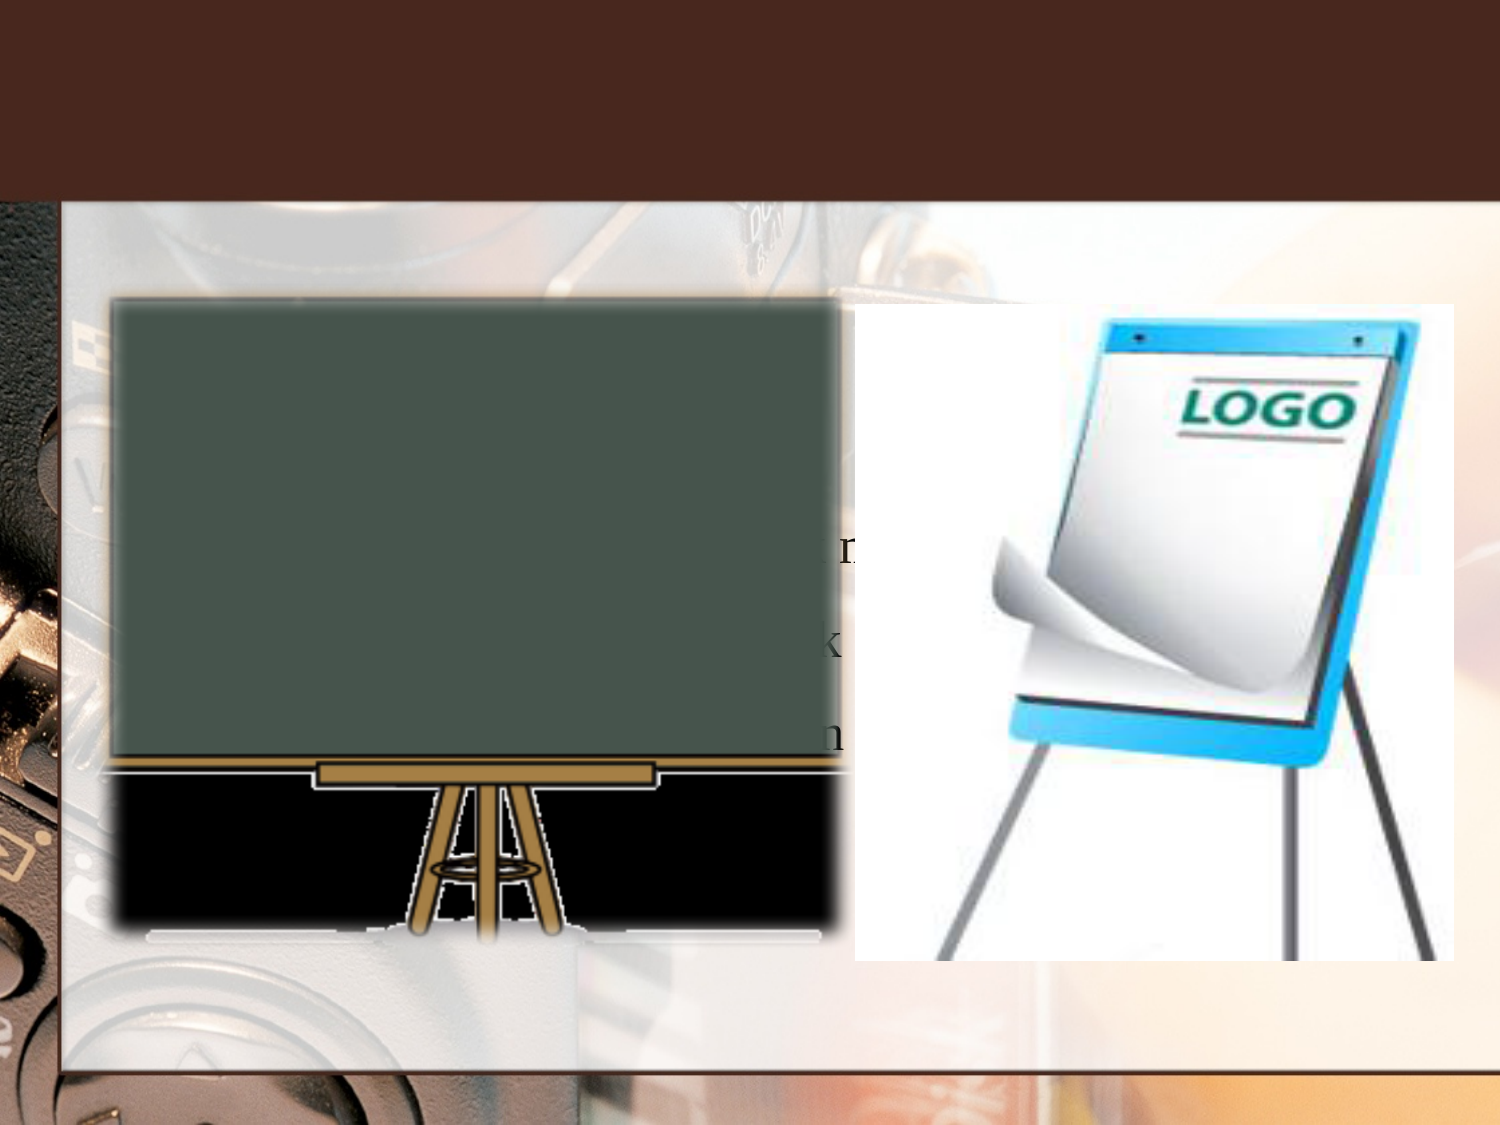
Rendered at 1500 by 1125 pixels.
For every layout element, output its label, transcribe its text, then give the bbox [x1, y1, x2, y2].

picture [0, 0, 1500, 1125]
text_box 2. Media Pajang Pada Umumnya digunakan untuk menyampaikan pesan atau informasi di depan kelompok kecil. Misalnya papan tulis, flip chart, papan buletin, dan pameran [117, 222, 1383, 303]
